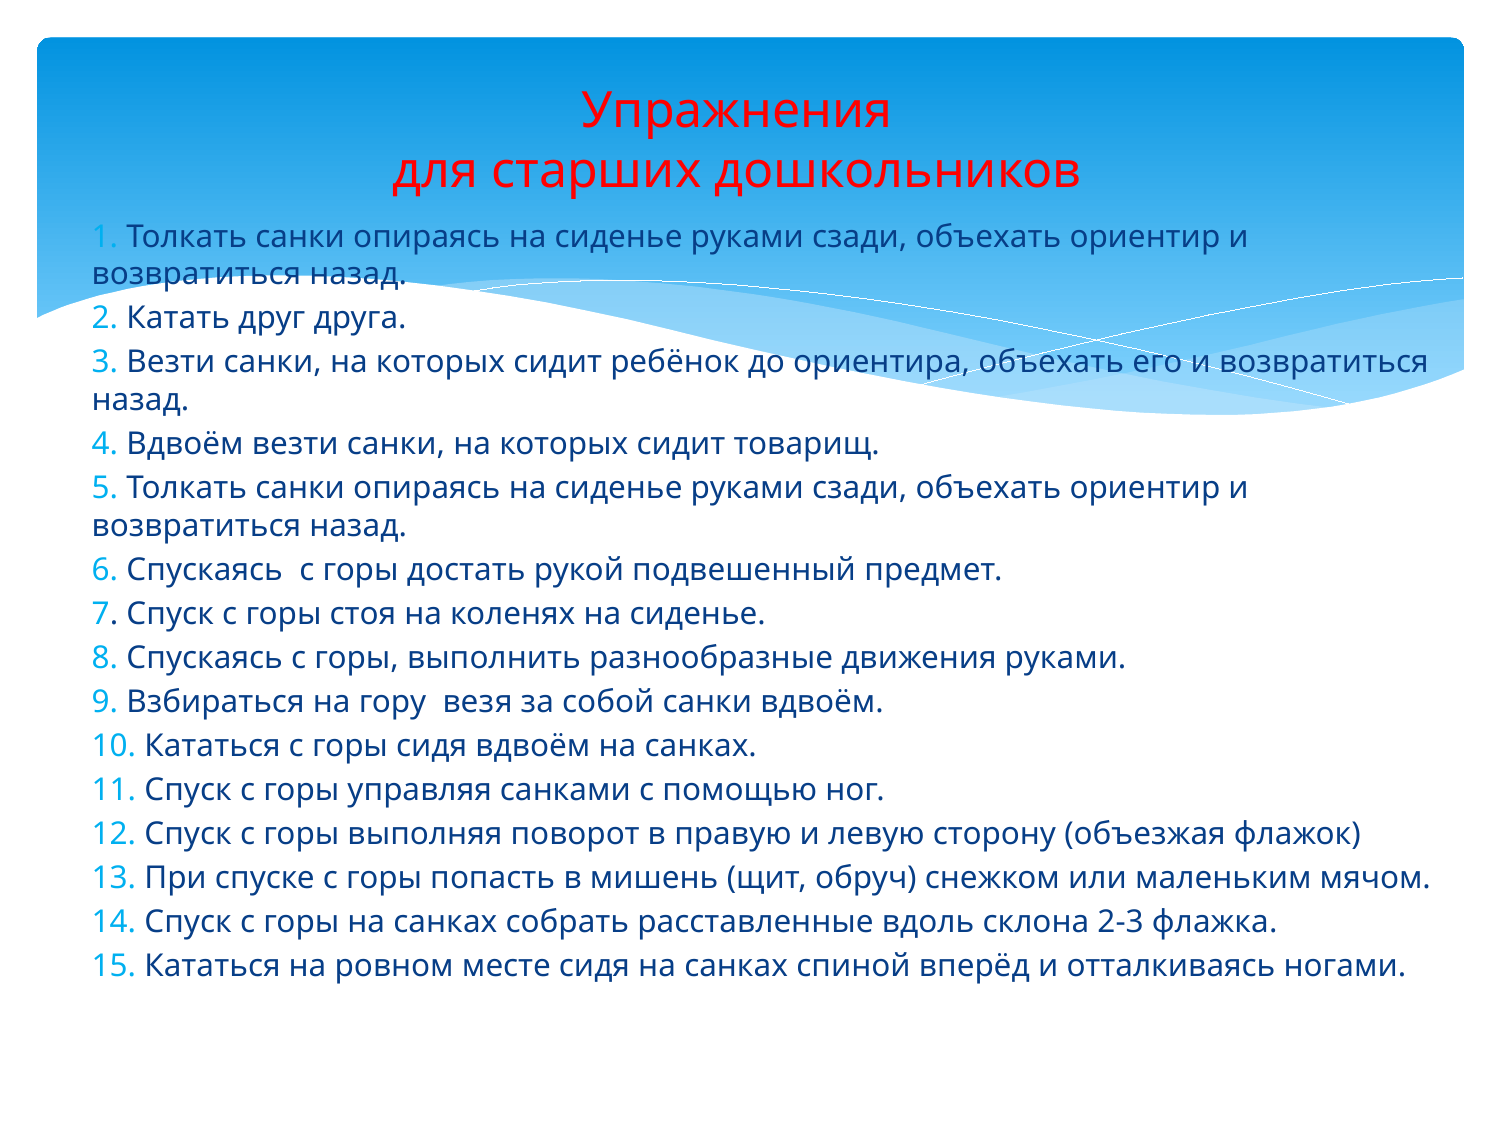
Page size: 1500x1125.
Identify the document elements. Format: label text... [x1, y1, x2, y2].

title Упражнения для старших дошкольников [75, 55, 1400, 220]
list 1. Толкать санки опираясь на сиденье руками сзади, объехать ориентир и возвратиться назад. 2. Катать друг друга. 3. Везти санки, на которых сидит ребёнок до ориентира, объехать его и возвратиться назад. 4. Вдвоём везти санки, на которых сидит товарищ. 5. Толкать санки опираясь на сиденье руками сзади, объехать ориентир и возвратиться назад. 6. Спускаясь с горы достать рукой подвешенный предмет. 7. Спуск с горы стоя на коленях на сиденье. 8. Спускаясь с горы, выполнить разнообразные движения руками. 9. Взбираться на гору везя за собой санки вдвоём. 10. Кататься с горы сидя вдвоём на санках. 11. Спуск с горы управляя санками с помощью ног. 12. Спуск с горы выполняя поворот в правую и левую сторону (объезжая флажок) 13. При спуске с горы попасть в мишень (щит, обруч) снежком или маленьким мячом. 14. Спуск с горы на санках собрать расставленные вдоль склона 2-3 флажка. 15. Кататься на ровном месте сидя на санках спиной вперёд и отталкиваясь ногами. [76, 208, 1471, 1071]
